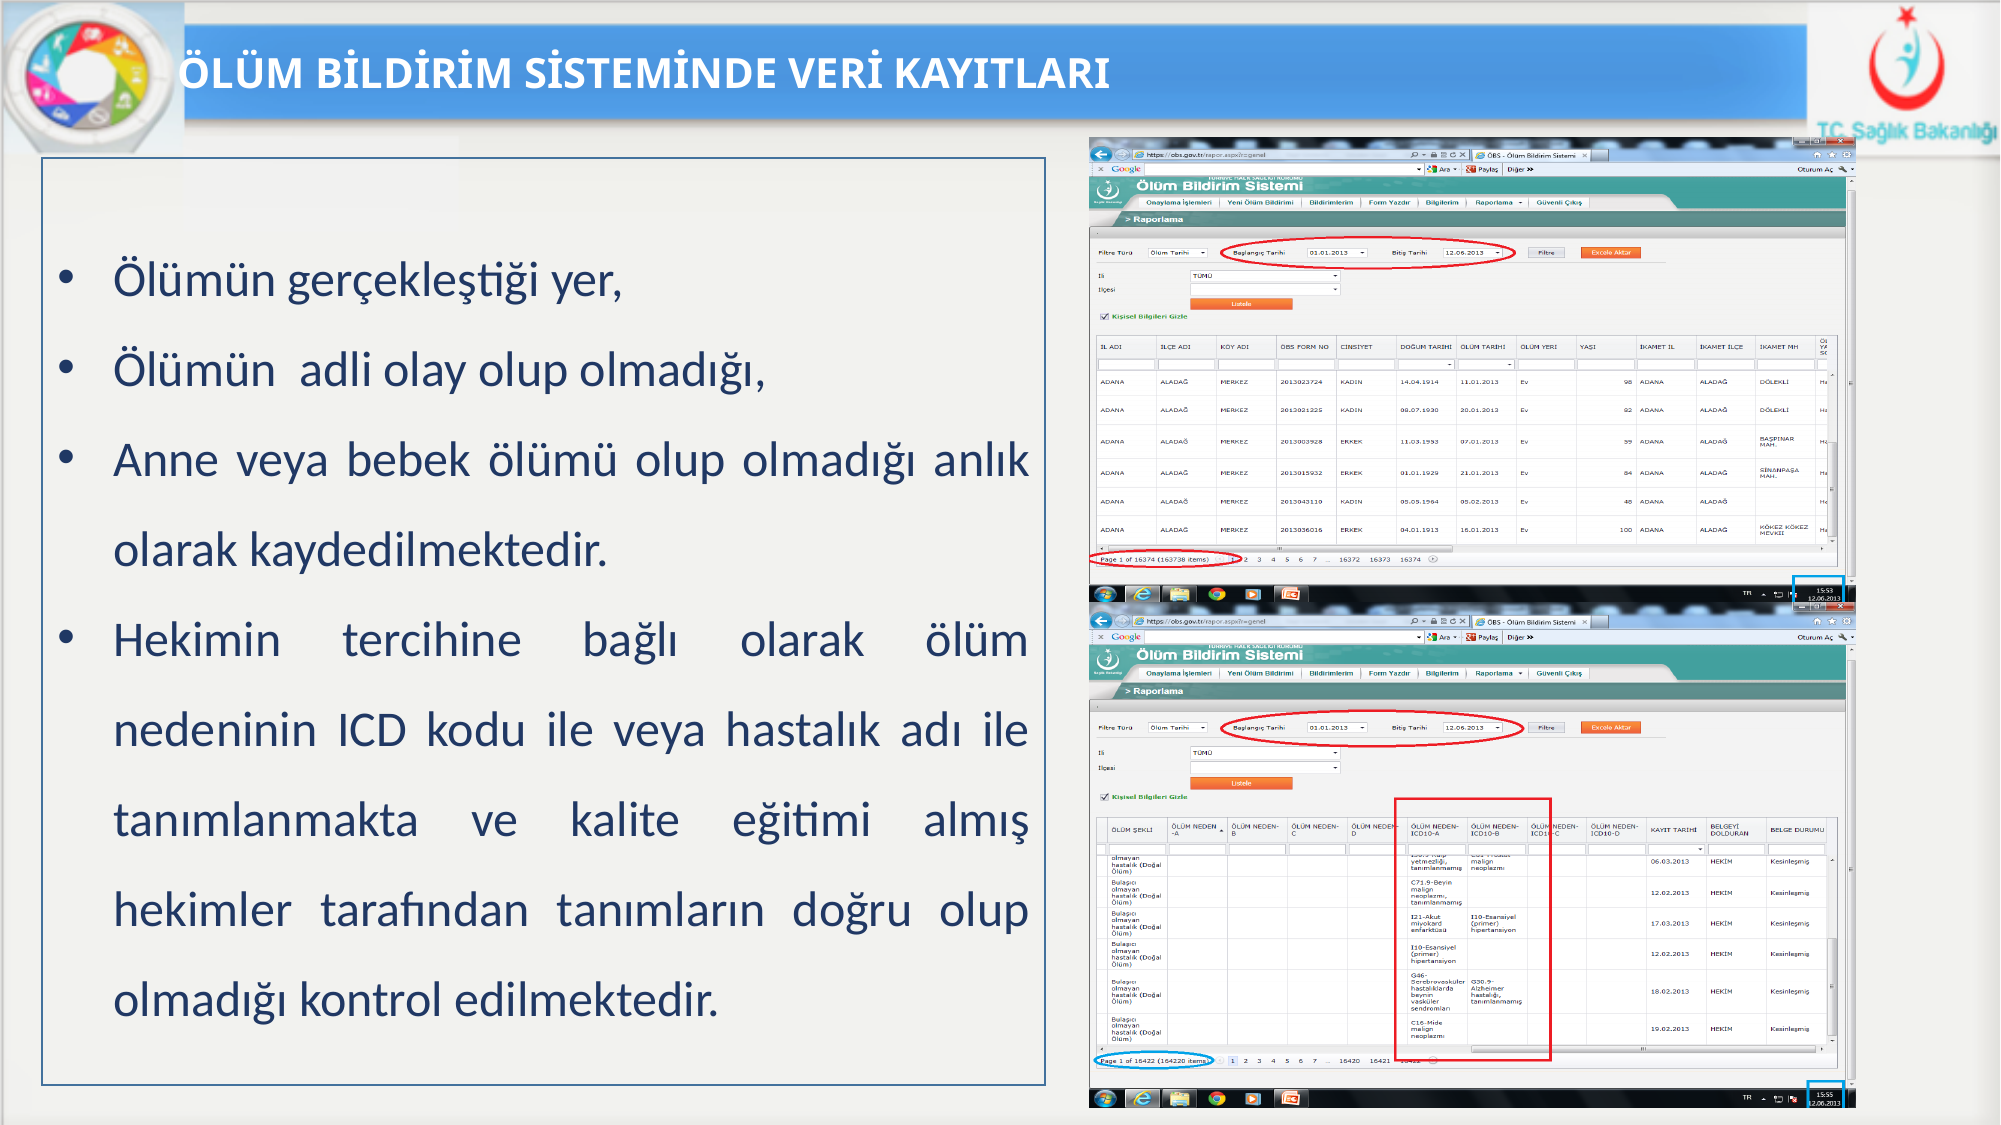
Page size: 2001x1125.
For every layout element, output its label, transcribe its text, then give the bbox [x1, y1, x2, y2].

text_box ÖLÜM BİLDİRİM SİSTEMİNDE VERİ KAYITLARI [162, 39, 1137, 105]
text_box Ölümün gerçekleştiği yer, Ölümün adli olay olup olmadığı, Anne veya bebek ölümü olup olmadığı anlık olarak kaydedilmektedir. Hekimin tercihine bağlı olarak ölüm nedeninin ICD kodu ile veya hastalık adı ile tanımlanmakta ve kalite eğitimi almış hekimler tarafından tanımların doğru olup olmadığı kontrol edilmektedir. [41, 157, 1046, 1086]
picture [0, 0, 2001, 1125]
